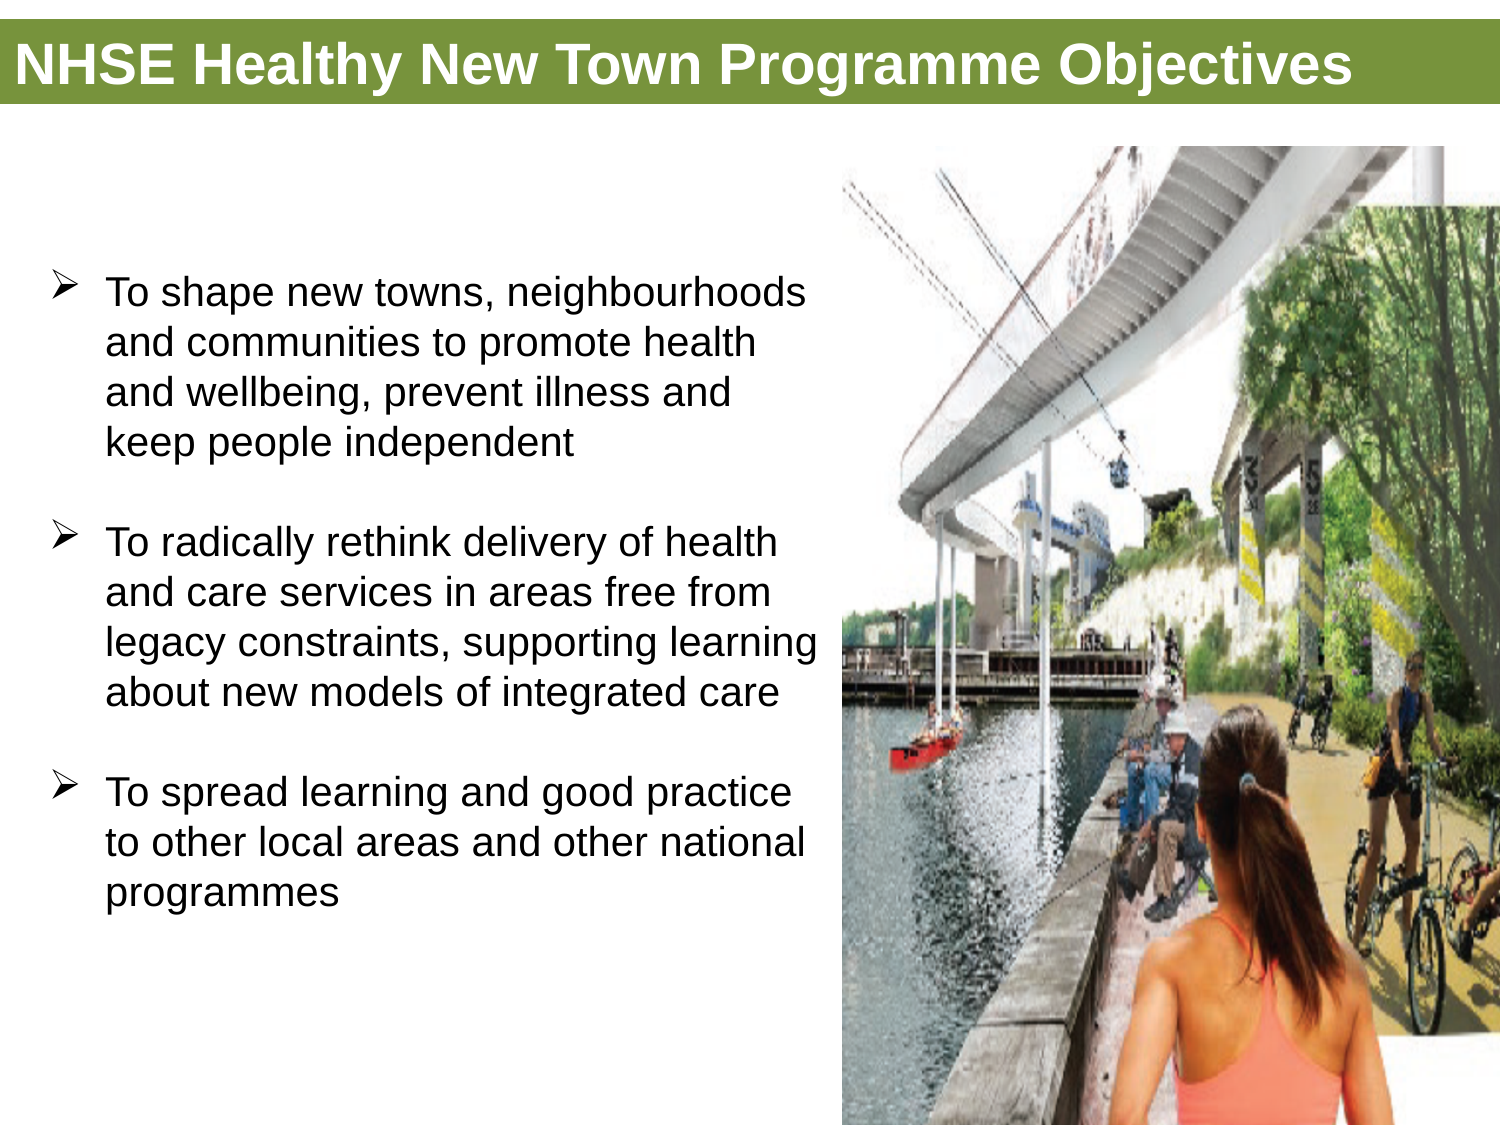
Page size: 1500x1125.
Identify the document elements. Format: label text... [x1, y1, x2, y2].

picture [842, 146, 1500, 1125]
text_box NHSE Healthy New Town Programme Objectives [0, 19, 1500, 104]
text_box To shape new towns, neighbourhoods and communities to promote health and wellbeing, prevent illness and keep people independent To radically rethink delivery of health and care services in areas free from legacy constraints, supporting learning about new models of integrated care To spread learning and good practice to other local areas and other national programmes [34, 146, 838, 922]
